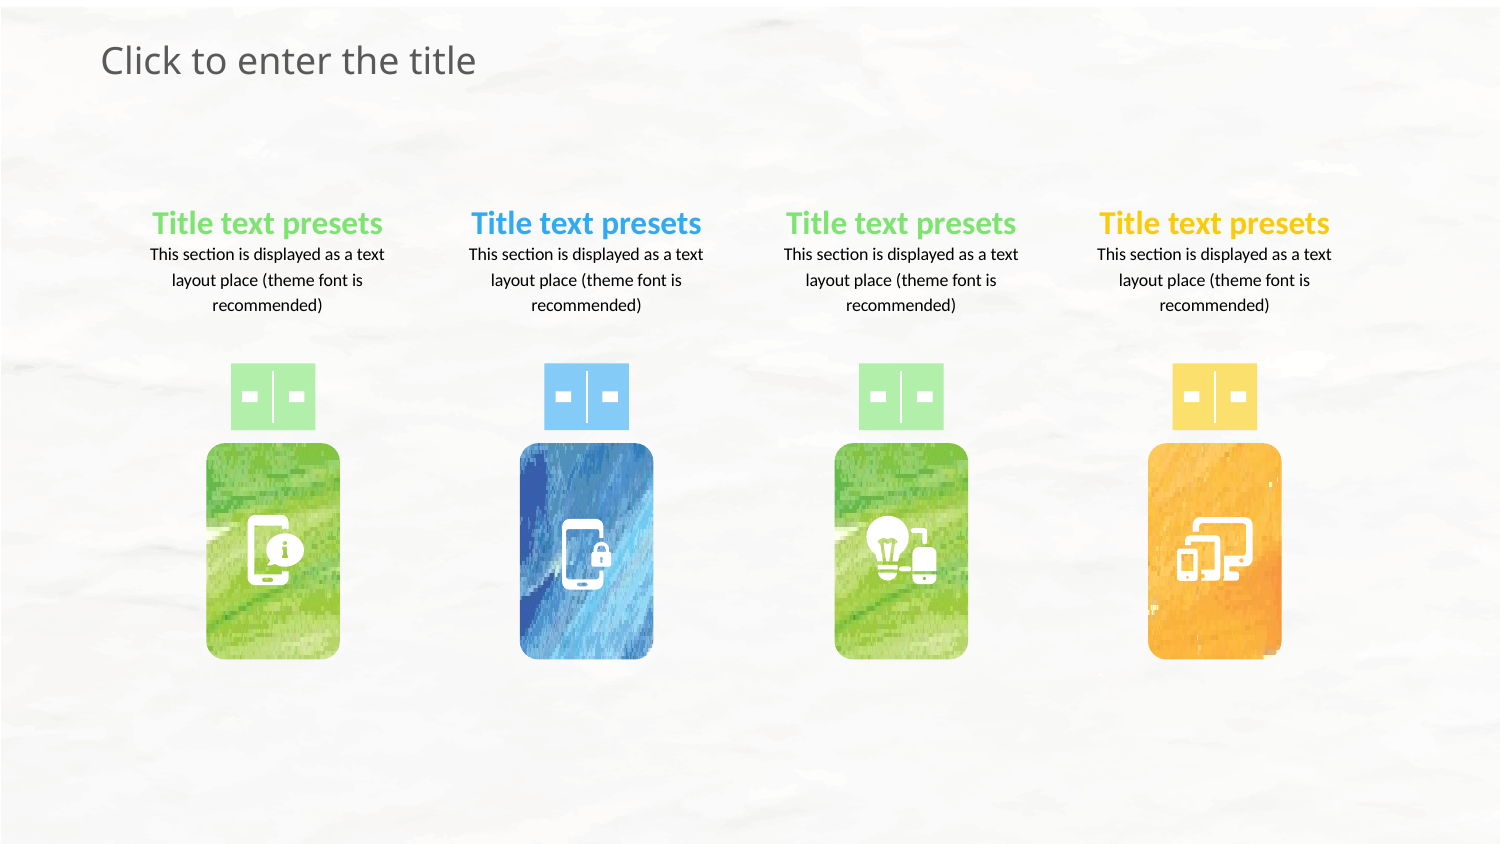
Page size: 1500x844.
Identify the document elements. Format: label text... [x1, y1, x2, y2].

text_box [1090, 200, 1340, 660]
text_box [462, 200, 712, 660]
text_box Click to enter the title [100, 28, 587, 91]
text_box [143, 200, 393, 660]
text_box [776, 200, 1026, 660]
